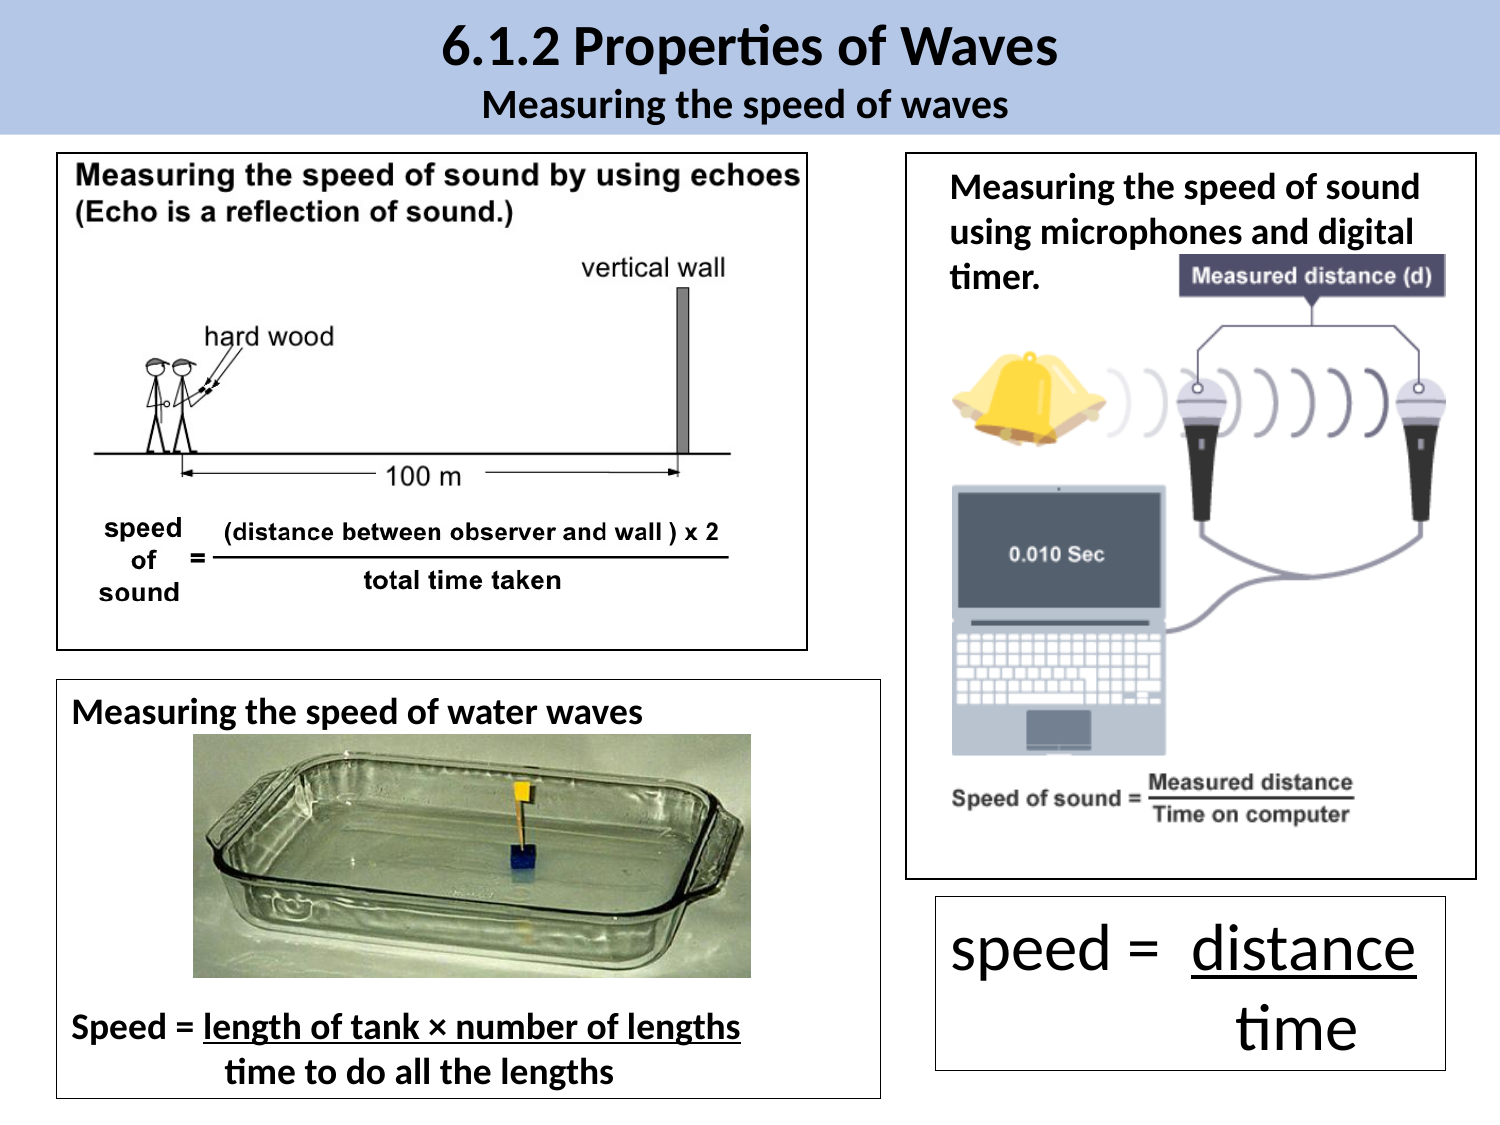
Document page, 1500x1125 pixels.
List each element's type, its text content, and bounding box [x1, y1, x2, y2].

text_box [905, 152, 1477, 880]
picture [193, 734, 751, 978]
text_box speed = distance time [935, 896, 1446, 1071]
text_box [56, 152, 808, 651]
text_box Measuring the speed of water waves Speed = length of tank × number of lengths time to do all the lengths [56, 679, 881, 1099]
picture [70, 154, 807, 491]
picture [56, 509, 751, 607]
text_box 6.1.2 Properties of Waves Measuring the speed of waves [0, 0, 1500, 135]
picture [952, 254, 1446, 829]
